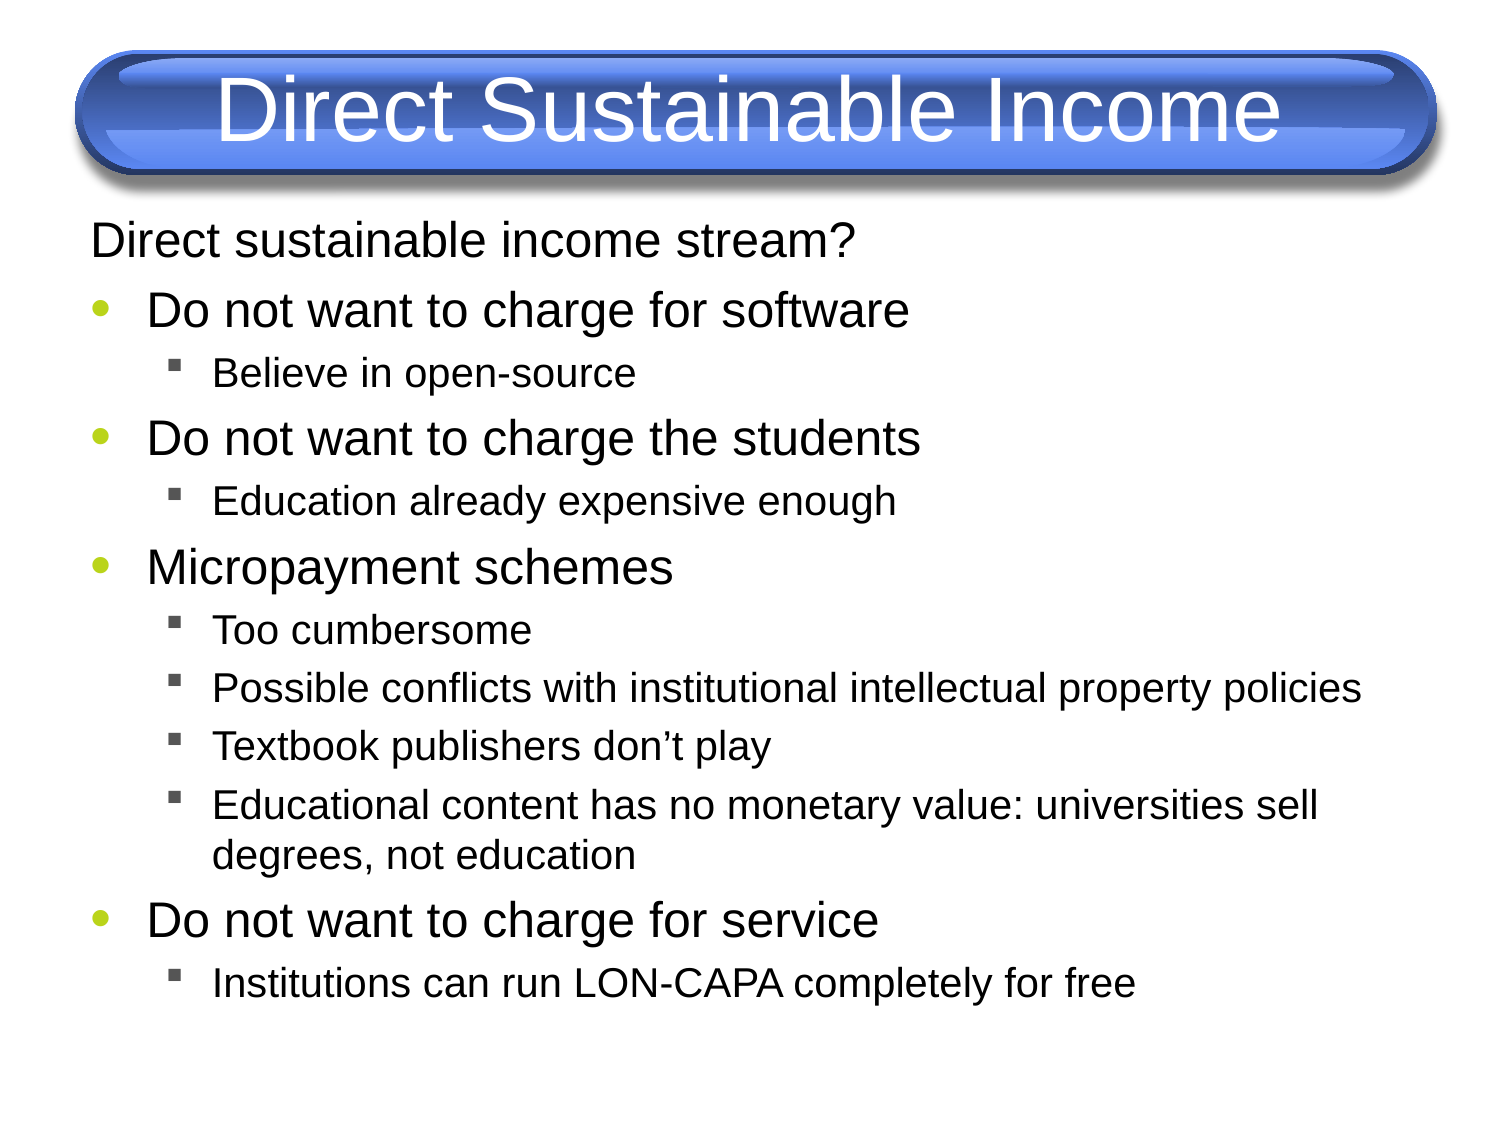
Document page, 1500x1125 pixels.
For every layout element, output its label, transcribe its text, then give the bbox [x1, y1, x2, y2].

list Direct sustainable income stream? Do not want to charge for software Believe in open-source Do not want to charge the students Education already expensive enough Micropayment schemes Too cumbersome Possible conflicts with institutional intellectual property policies Textbook publishers don’t play Educational content has no monetary value: universities sell degrees, not education Do not want to charge for service Institutions can run LON-CAPA completely for free [74, 199, 1438, 1101]
title Direct Sustainable Income [112, 60, 1388, 151]
